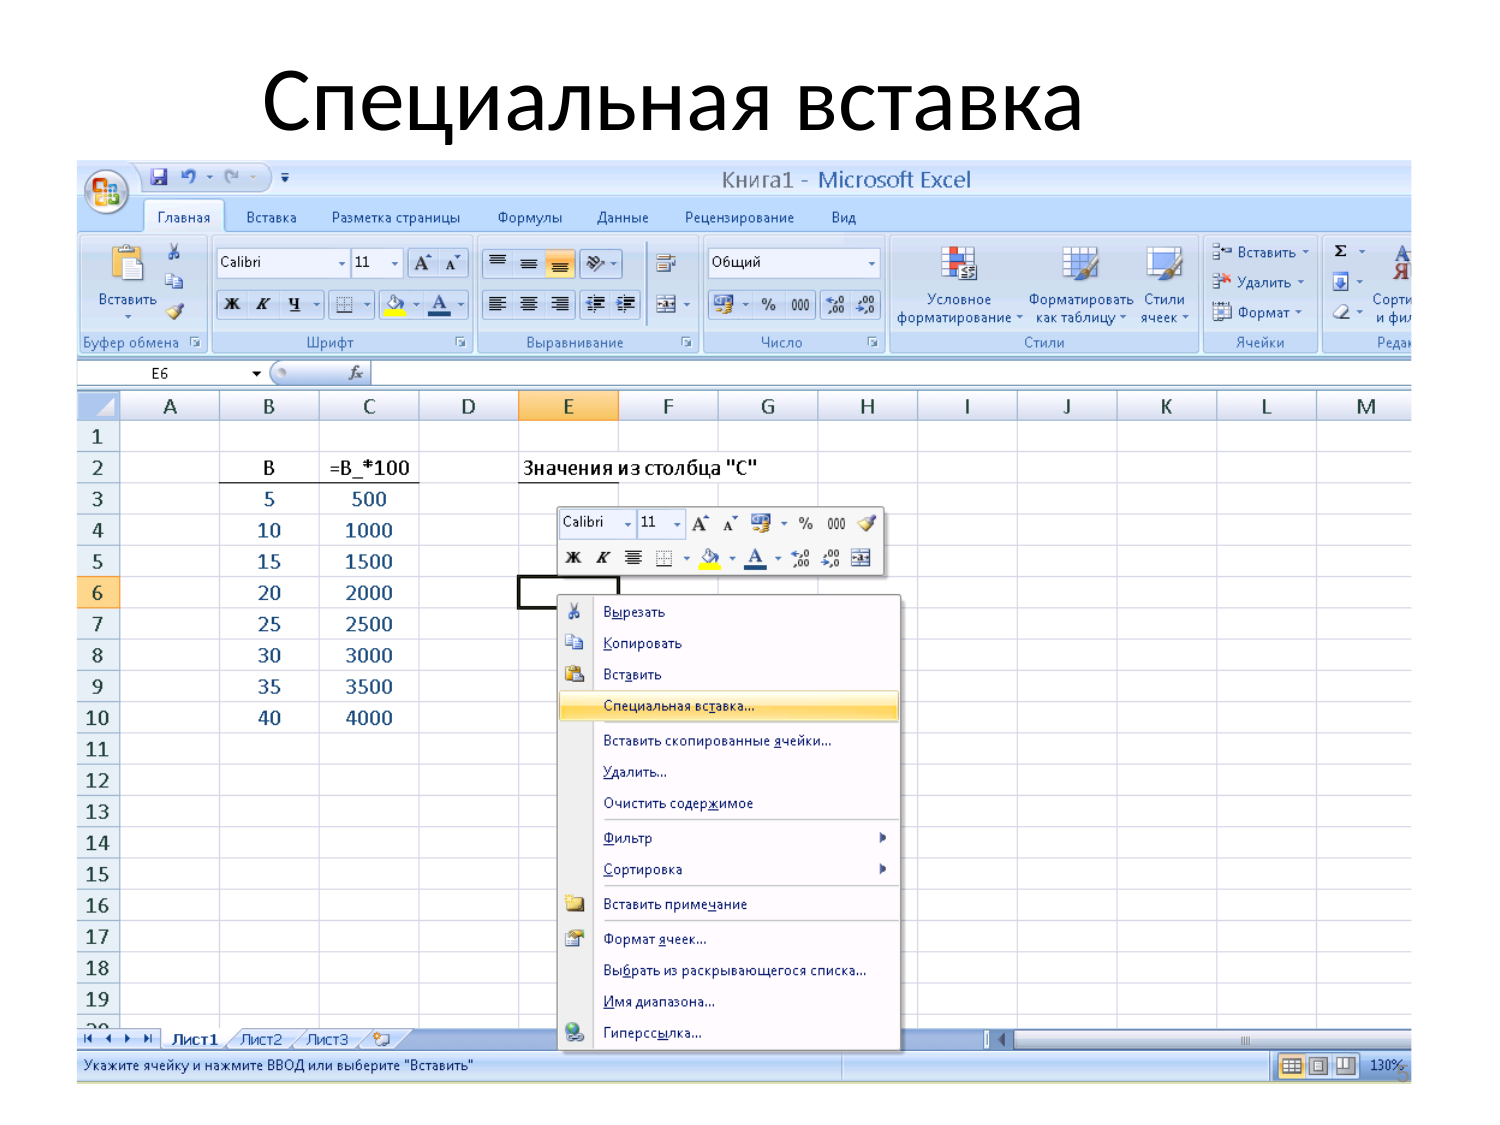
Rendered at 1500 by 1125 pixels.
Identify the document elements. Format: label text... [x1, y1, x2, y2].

picture [76, 160, 1412, 1084]
title Специальная вставка [0, 0, 1350, 188]
slide_number 5 [1074, 1042, 1425, 1103]
